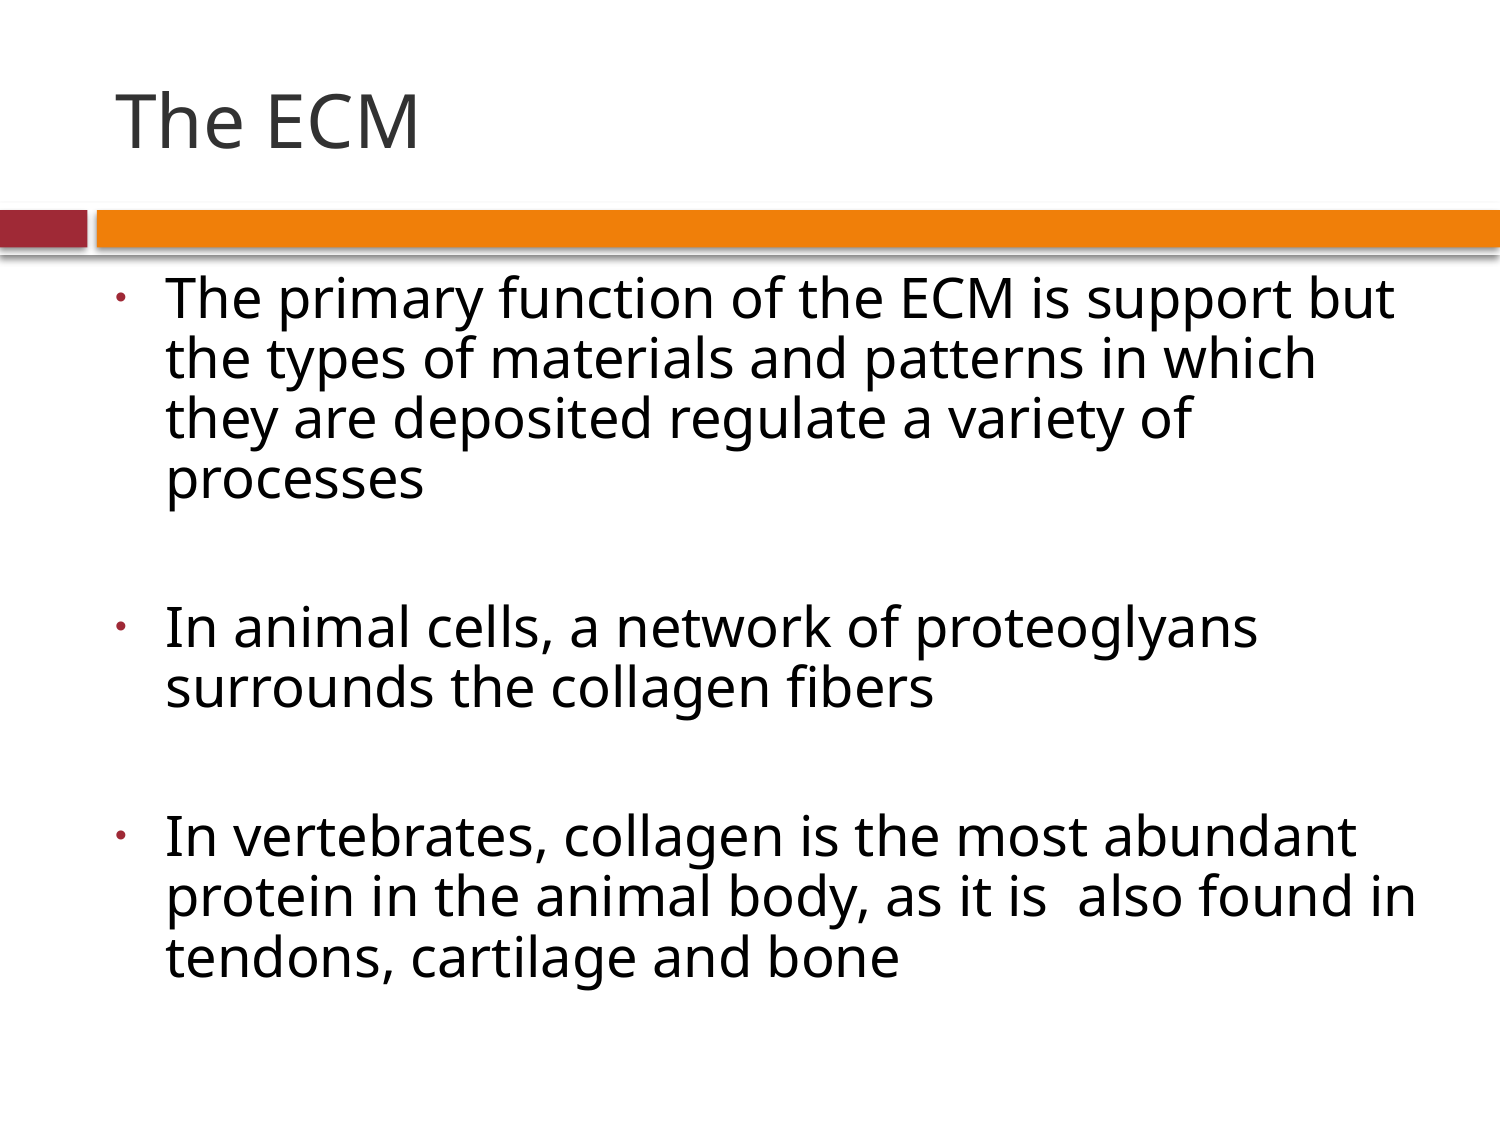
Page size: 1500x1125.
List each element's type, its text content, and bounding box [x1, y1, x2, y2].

list The primary function of the ECM is support but the types of materials and patterns in which they are deposited regulate a variety of processes In animal cells, a network of proteoglyans surrounds the collagen fibers In vertebrates, collagen is the most abundant protein in the animal body, as it is also found in tendons, cartilage and bone [100, 262, 1438, 1000]
title The ECM [100, 37, 1438, 200]
